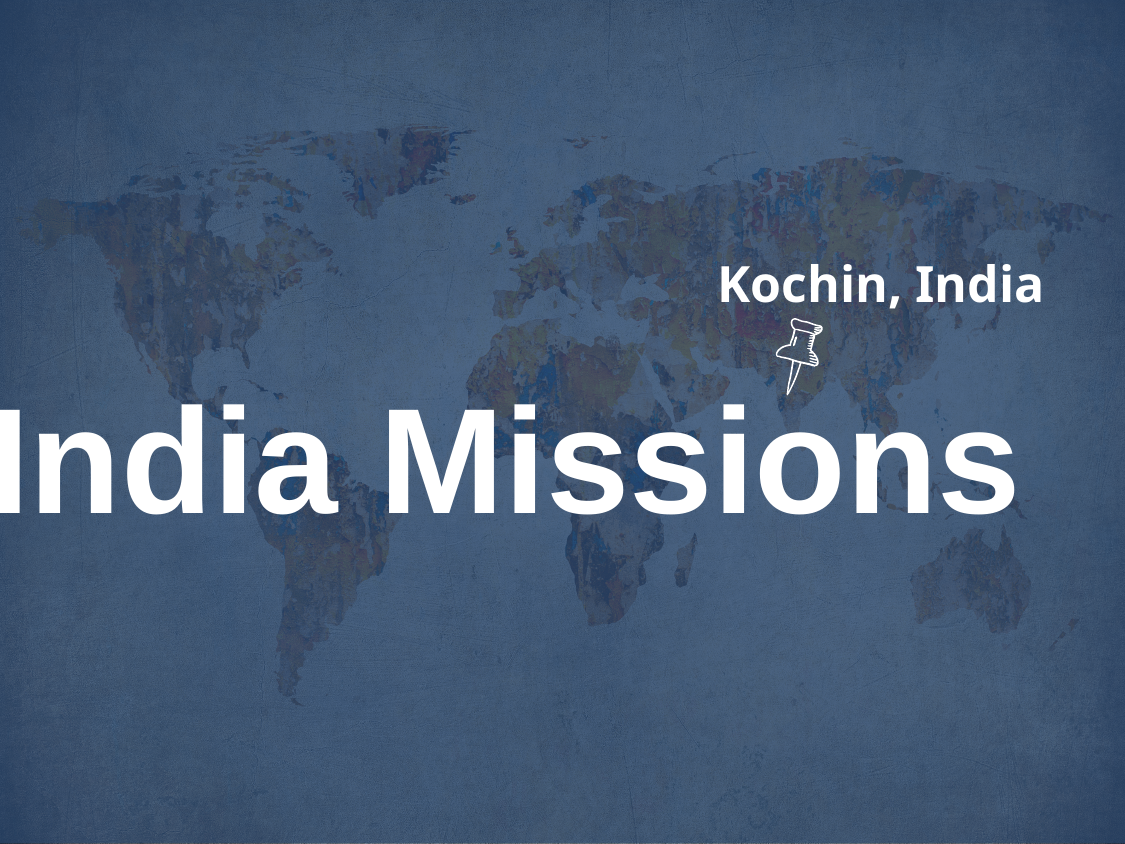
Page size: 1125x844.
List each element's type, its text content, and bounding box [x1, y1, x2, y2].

text_box [775, 318, 823, 396]
subtitle Kochin, India [706, 241, 1125, 330]
title India Missions [0, 351, 1125, 495]
